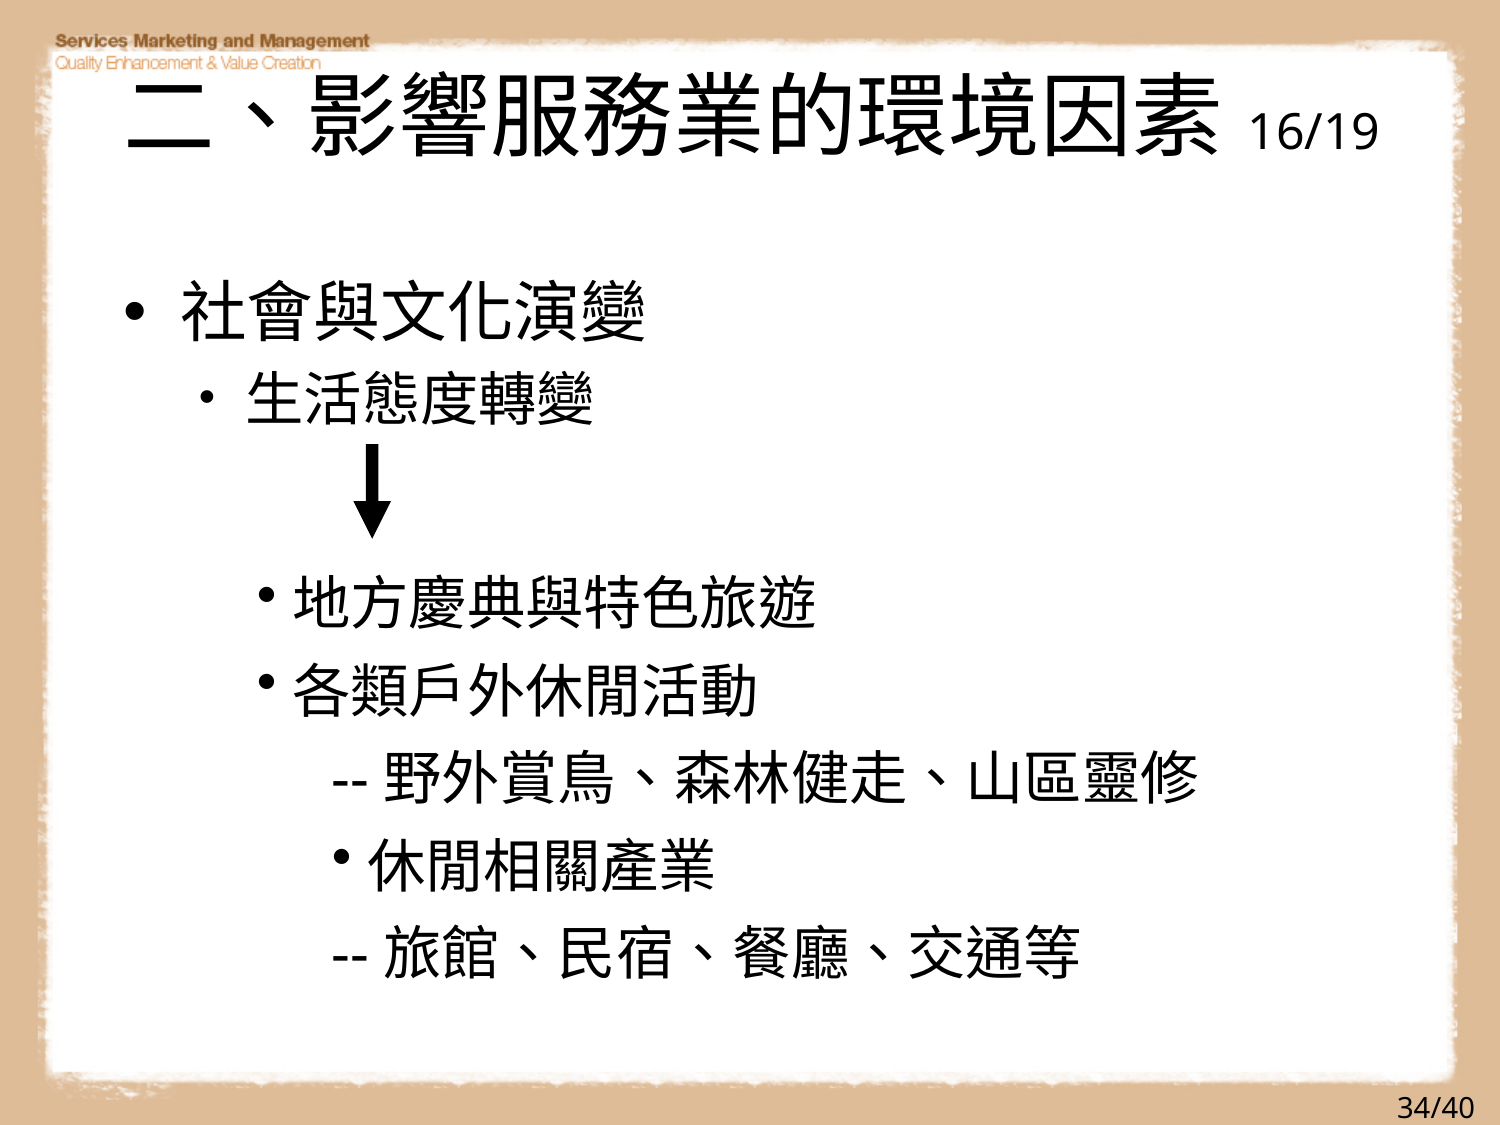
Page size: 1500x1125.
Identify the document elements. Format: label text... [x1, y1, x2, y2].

picture [0, 0, 1500, 1125]
text_box 地方慶典與特色旅遊 各類戶外休閒活動 --野外賞鳥、森林健走、山區靈修 休閒相關產業 --旅館、民宿、餐廳、交通等 [242, 541, 1329, 994]
list 社會與文化演變 生活態度轉變 [108, 262, 1459, 498]
title 二、影響服務業的環境因素 16/19 [76, 19, 1427, 207]
text_box [365, 444, 379, 539]
